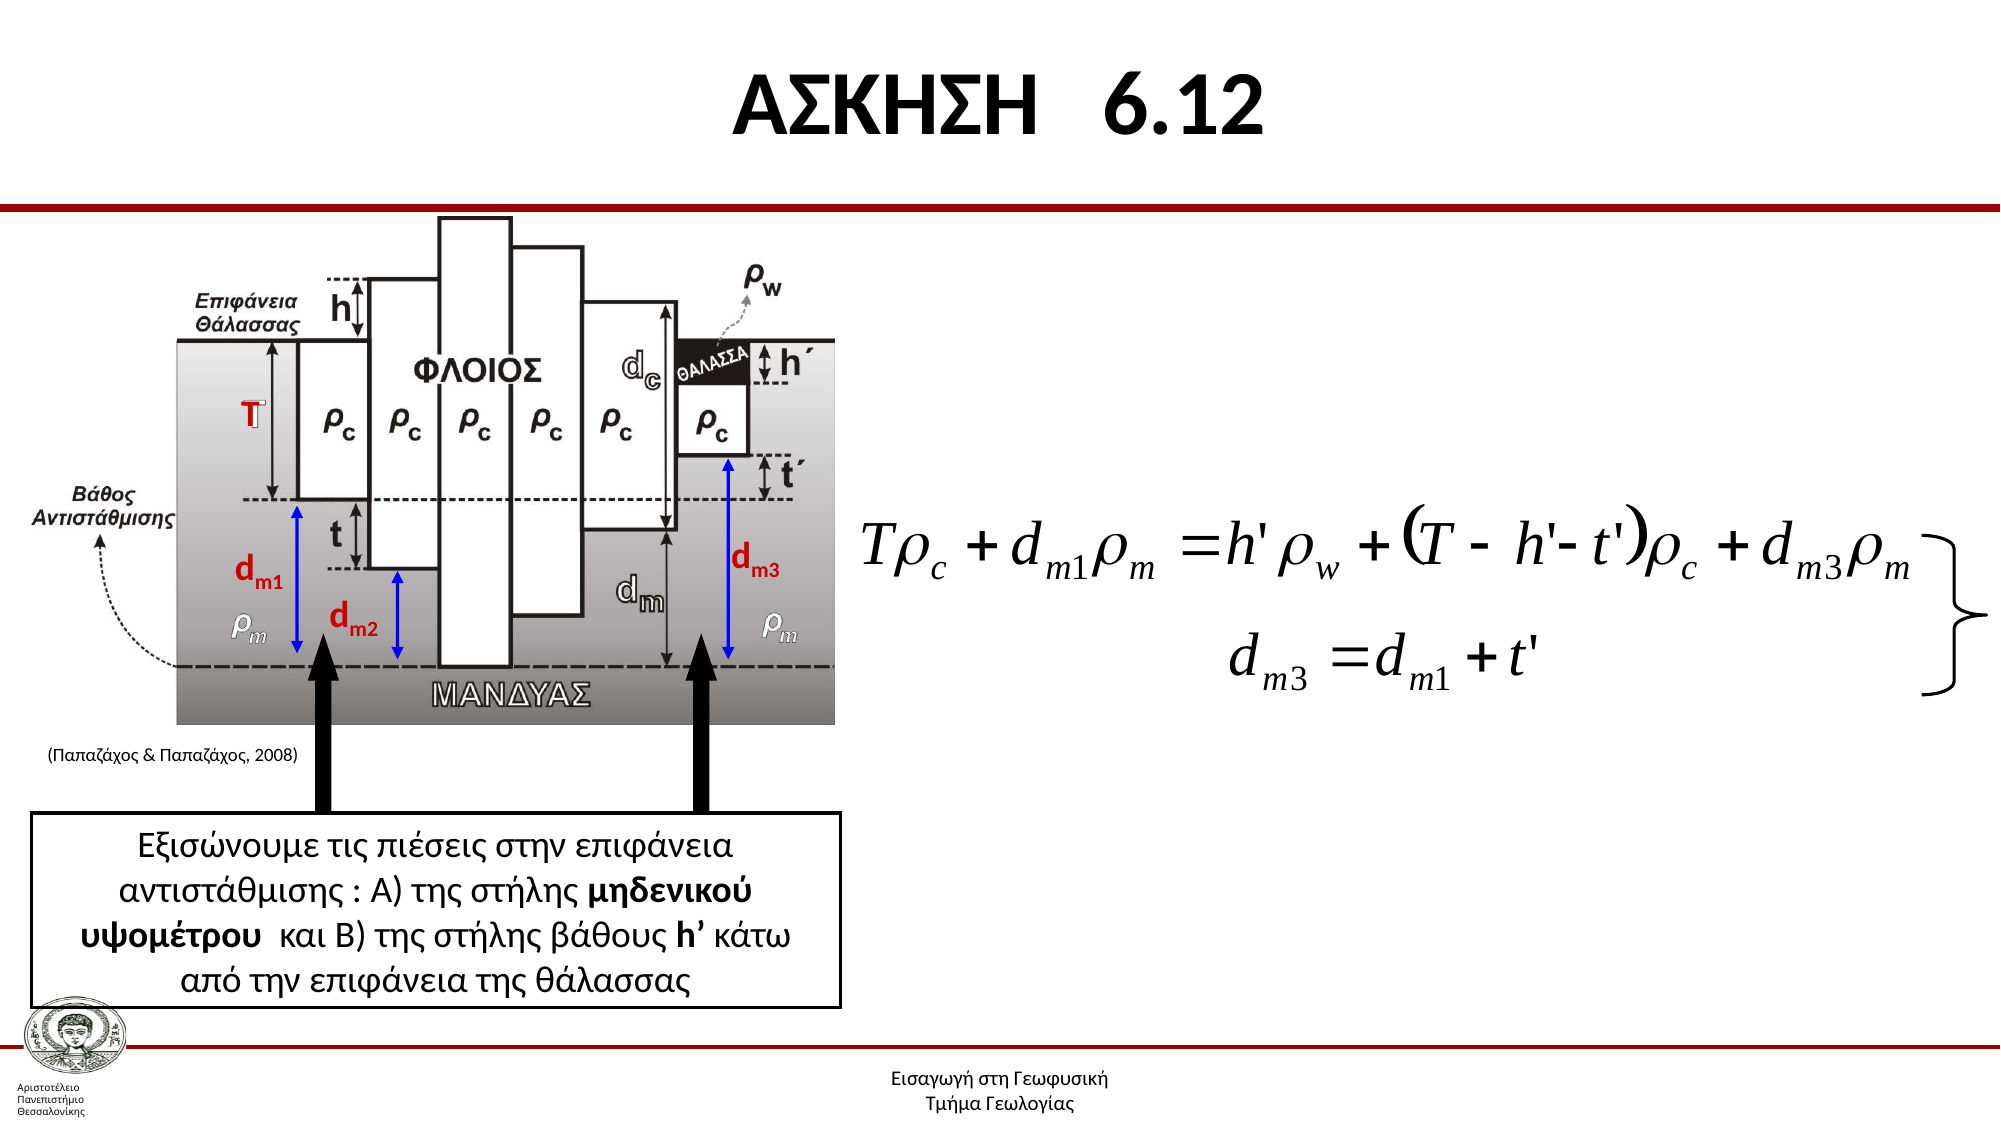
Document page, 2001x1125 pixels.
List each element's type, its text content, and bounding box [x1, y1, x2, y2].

title ΑΣΚΗΣΗ 6.12 [99, 4, 1900, 192]
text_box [30, 216, 836, 635]
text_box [1218, 613, 1550, 706]
text_box [1921, 535, 1987, 695]
picture [23, 996, 127, 1074]
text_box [30, 635, 841, 1012]
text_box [852, 501, 1922, 596]
